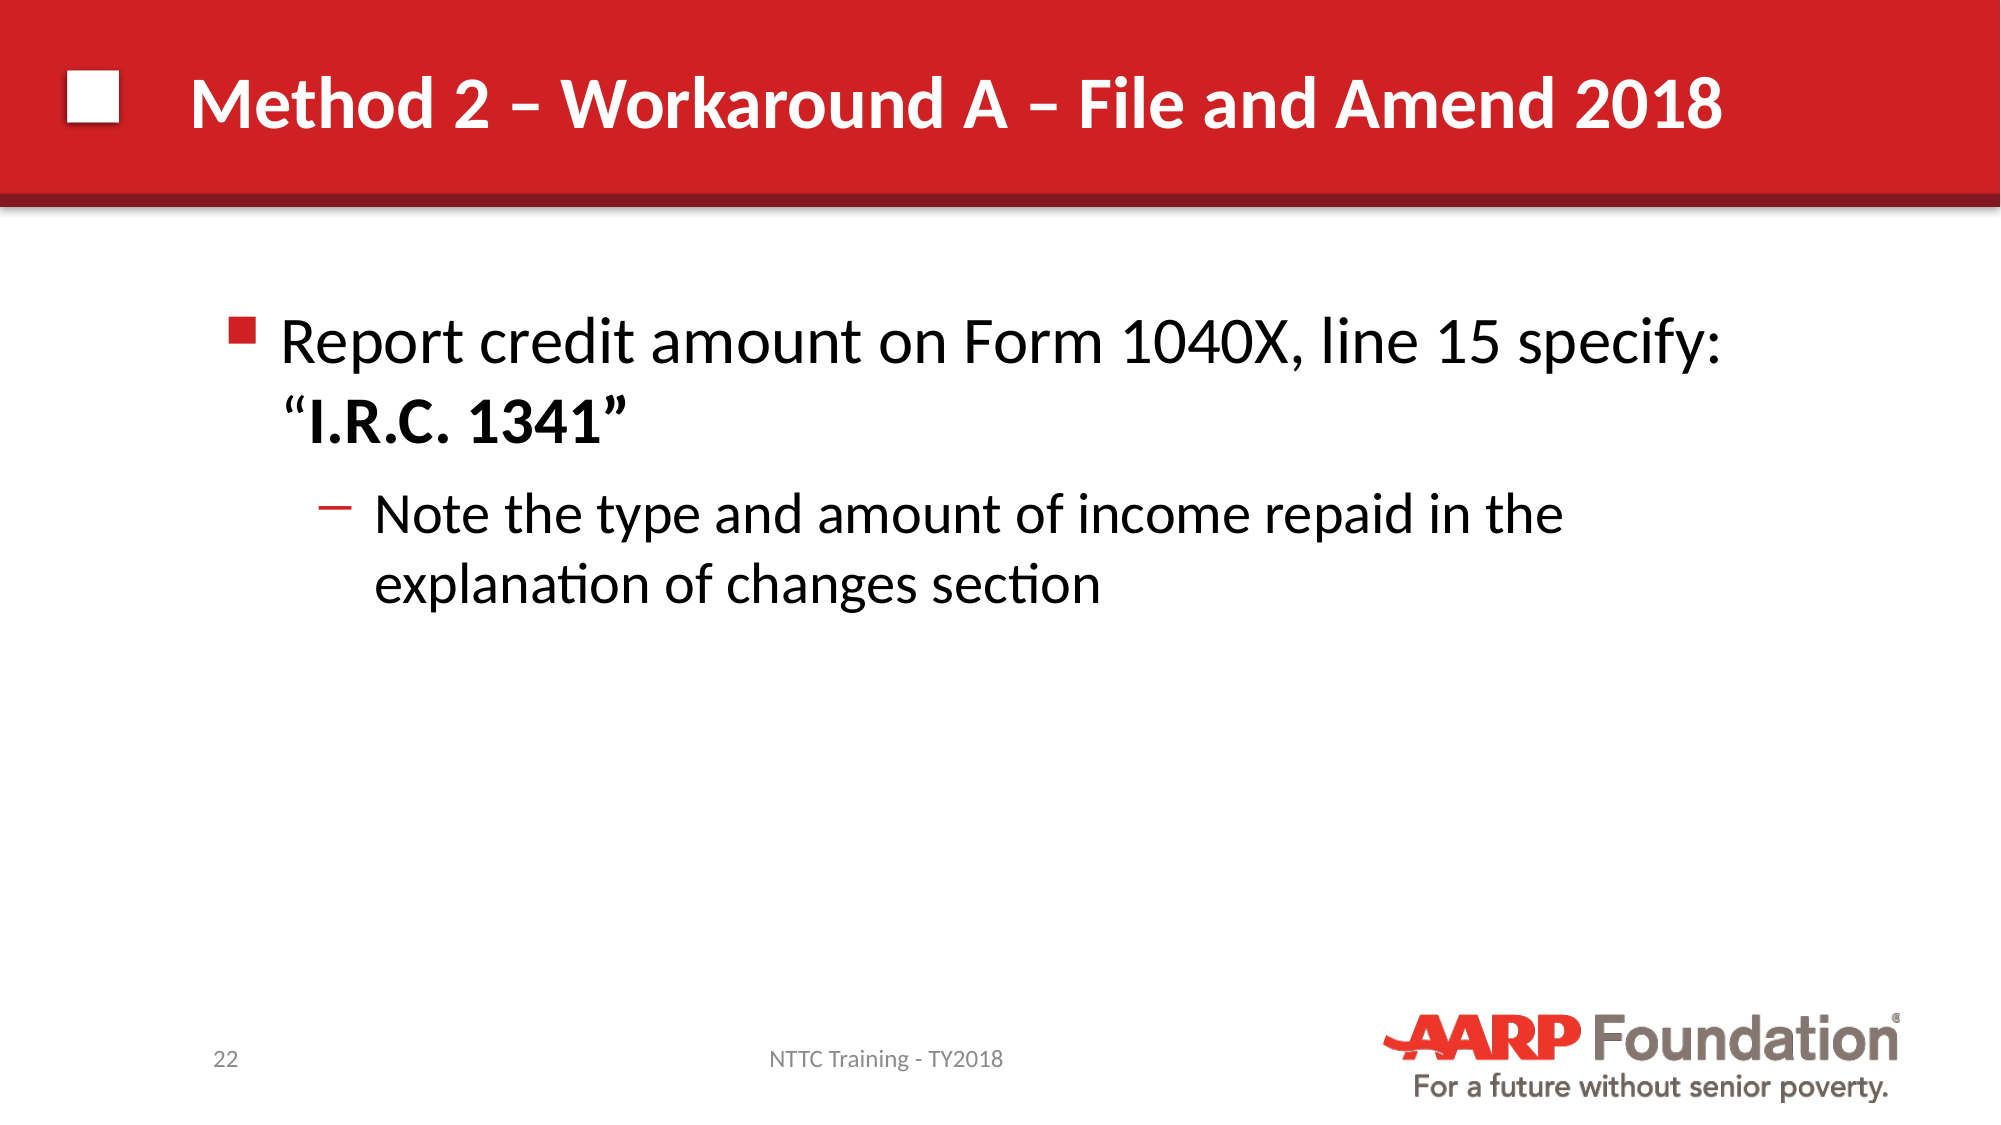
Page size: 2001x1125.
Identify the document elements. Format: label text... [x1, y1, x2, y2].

footer NTTC Training - TY2018 [570, 1027, 1204, 1088]
slide_number 22 [99, 1027, 254, 1088]
list Report credit amount on Form 1040X, line 15 specify: “I.R.C. 1341” Note the type and amount of income repaid in the explanation of changes section [209, 288, 1810, 949]
title Method 2 – Workaround A – File and Amend 2018 [174, 4, 1775, 193]
